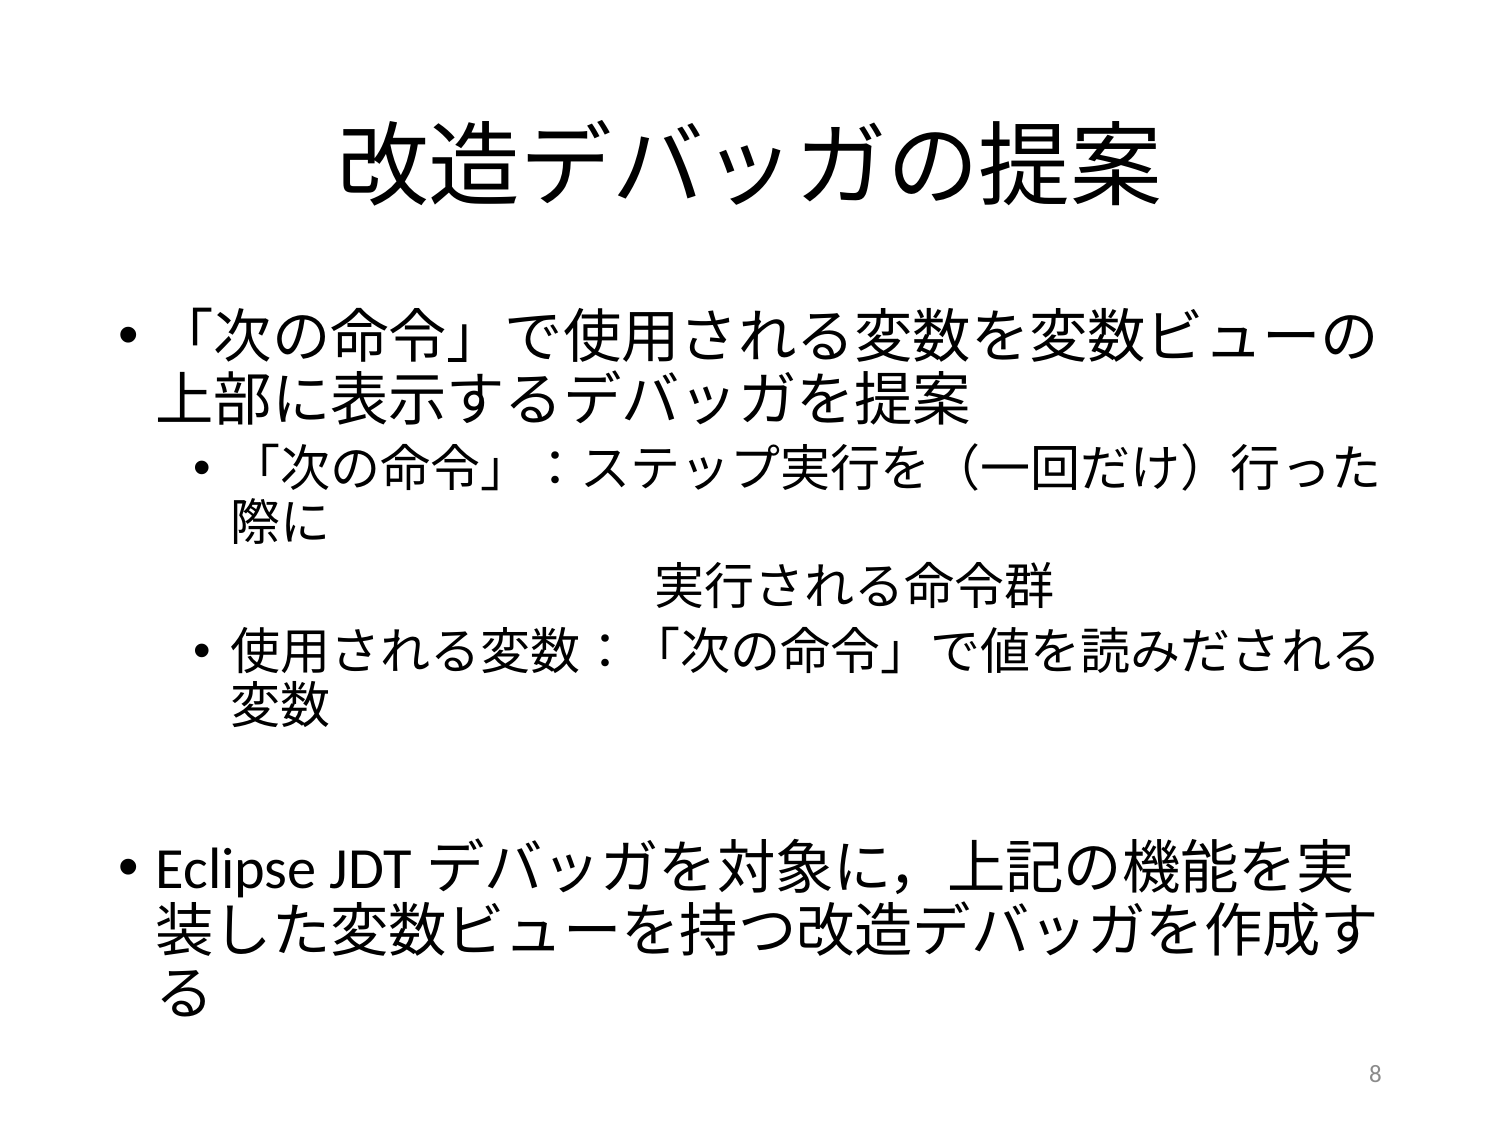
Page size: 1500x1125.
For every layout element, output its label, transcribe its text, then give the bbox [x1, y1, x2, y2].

list 「次の命令」で使用される変数を変数ビューの上部に表示するデバッガを提案 「次の命令」：ステップ実行を（一回だけ）行った際に 実行される命令群 使用される変数：「次の命令」で値を読みだされる変数 Eclipse JDTデバッガを対象に，上記の機能を実装した変数ビューを持つ改造デバッガを作成する [103, 299, 1397, 1014]
title 改造デバッガの提案 [103, 59, 1397, 278]
slide_number 8 [1059, 1042, 1397, 1103]
